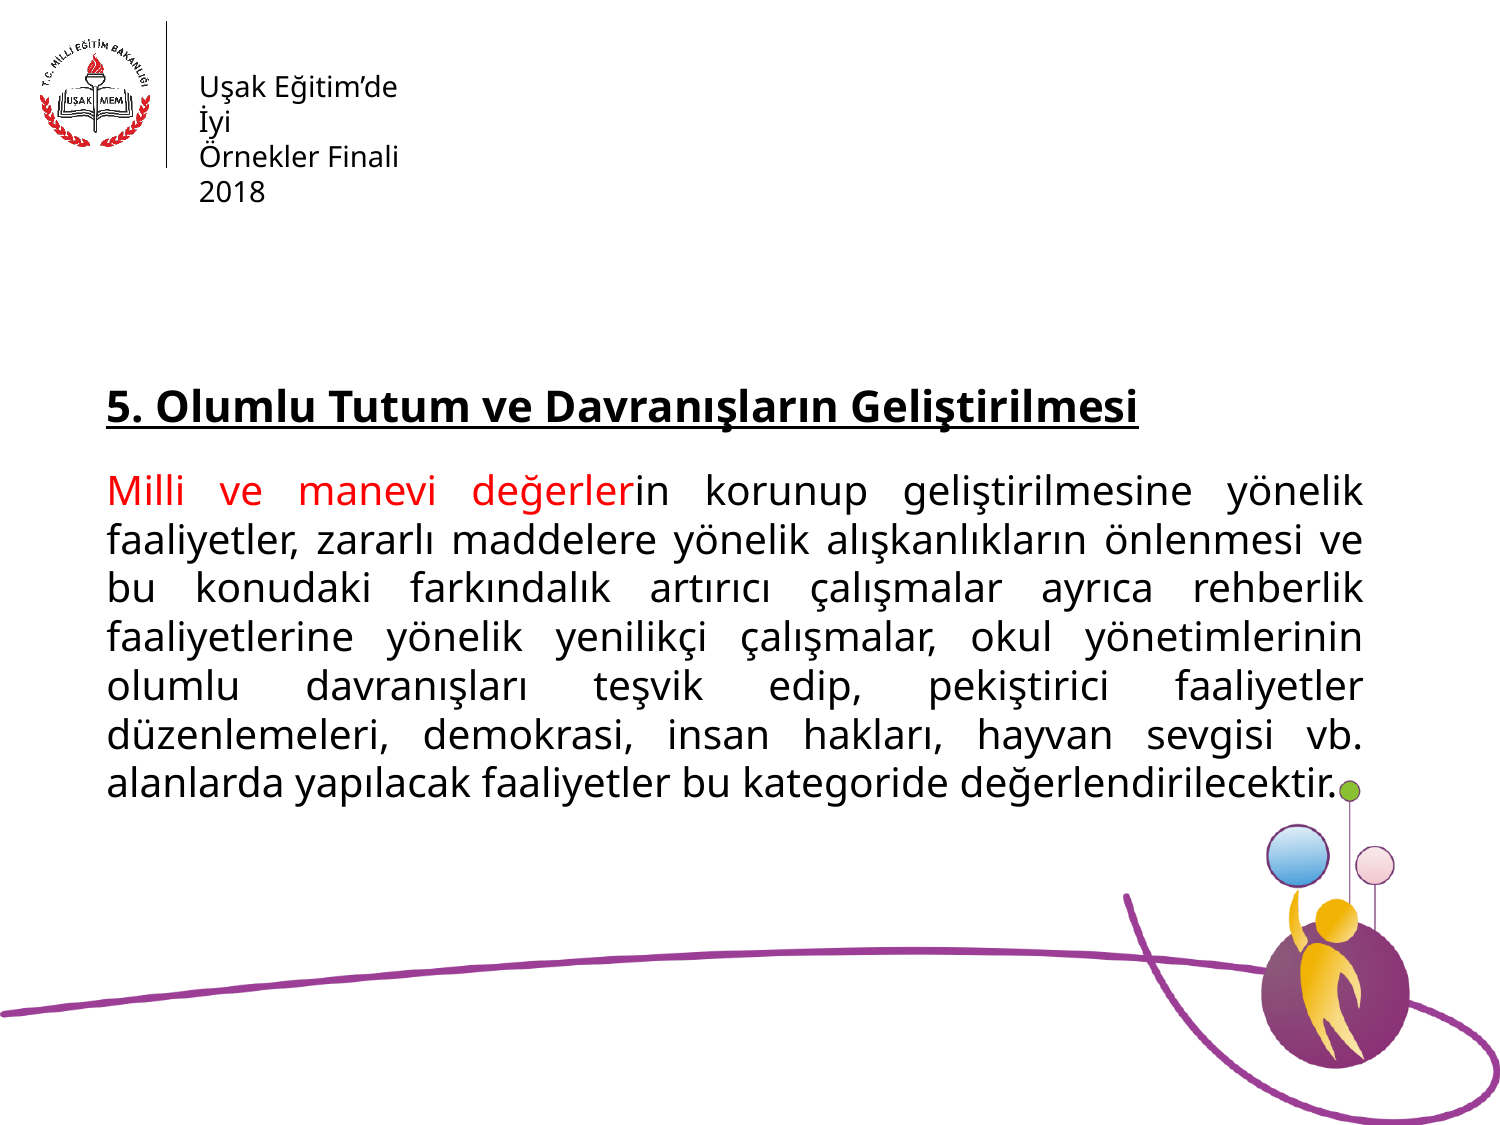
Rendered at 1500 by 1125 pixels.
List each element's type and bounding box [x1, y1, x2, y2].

text_box [0, 21, 1500, 1125]
